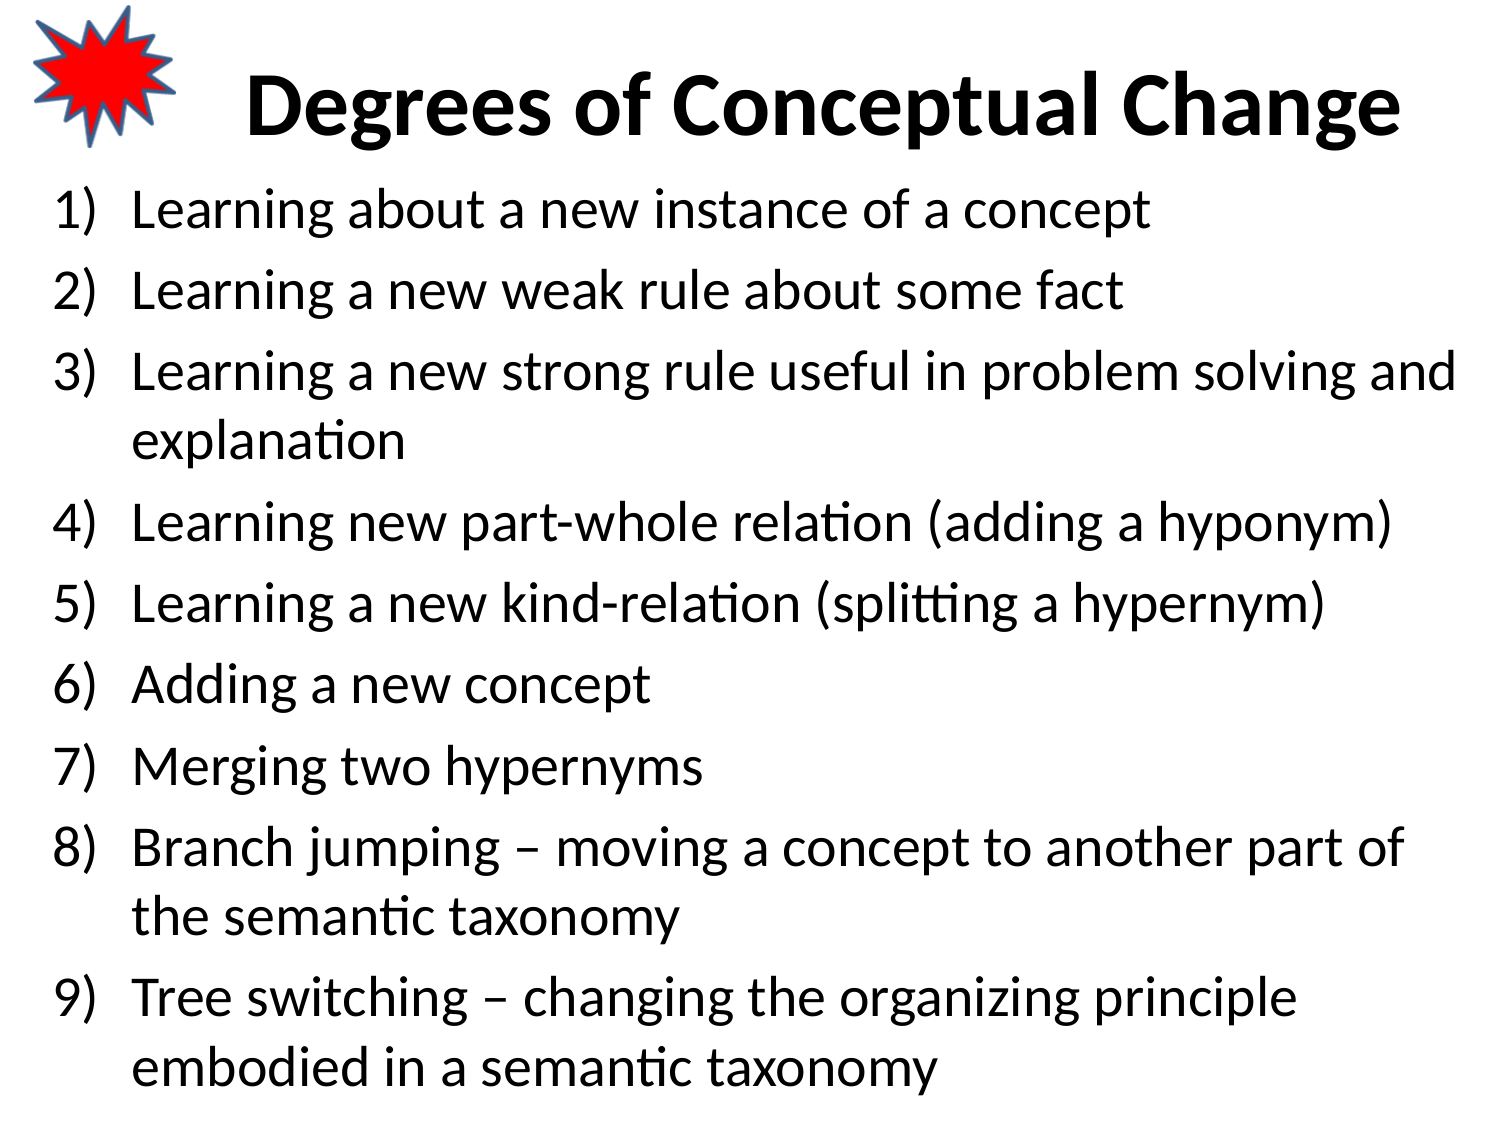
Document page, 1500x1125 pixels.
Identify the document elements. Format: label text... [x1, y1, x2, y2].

picture [32, 5, 176, 148]
title Degrees of Conceptual Change [150, 5, 1500, 162]
list Learning about a new instance of a concept Learning a new weak rule about some fact Learning a new strong rule useful in problem solving and explanation Learning new part-whole relation (adding a hyponym) Learning a new kind-relation (splitting a hypernym) Adding a new concept Merging two hypernyms Branch jumping – moving a concept to another part of the semantic taxonomy Tree switching – changing the organizing principle embodied in a semantic taxonomy [37, 162, 1500, 1125]
